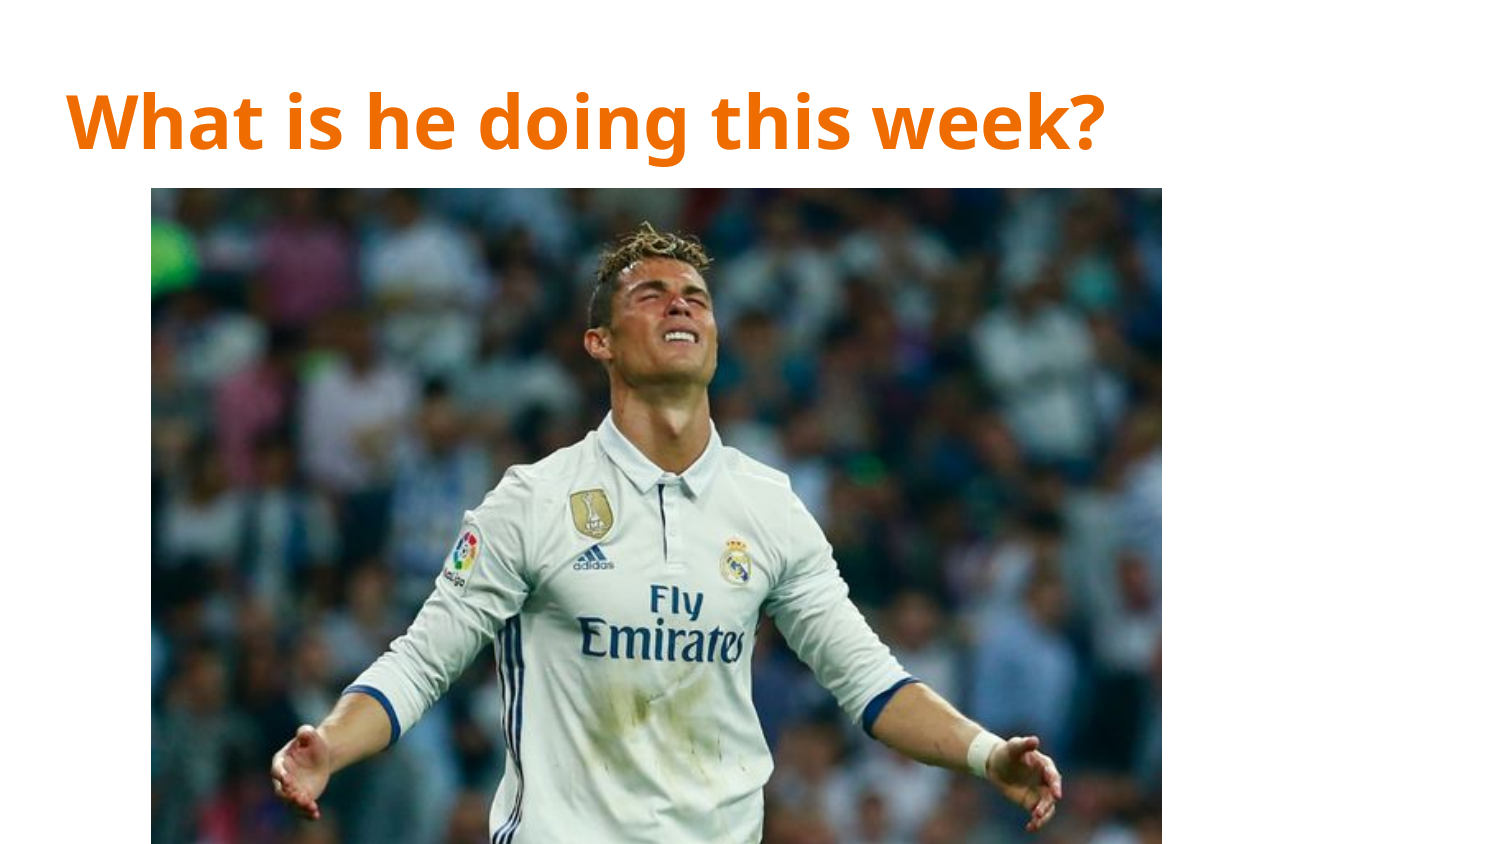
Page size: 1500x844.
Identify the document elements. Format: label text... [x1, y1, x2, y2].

title What is he doing this week? [51, 59, 1449, 176]
picture [151, 188, 1162, 844]
